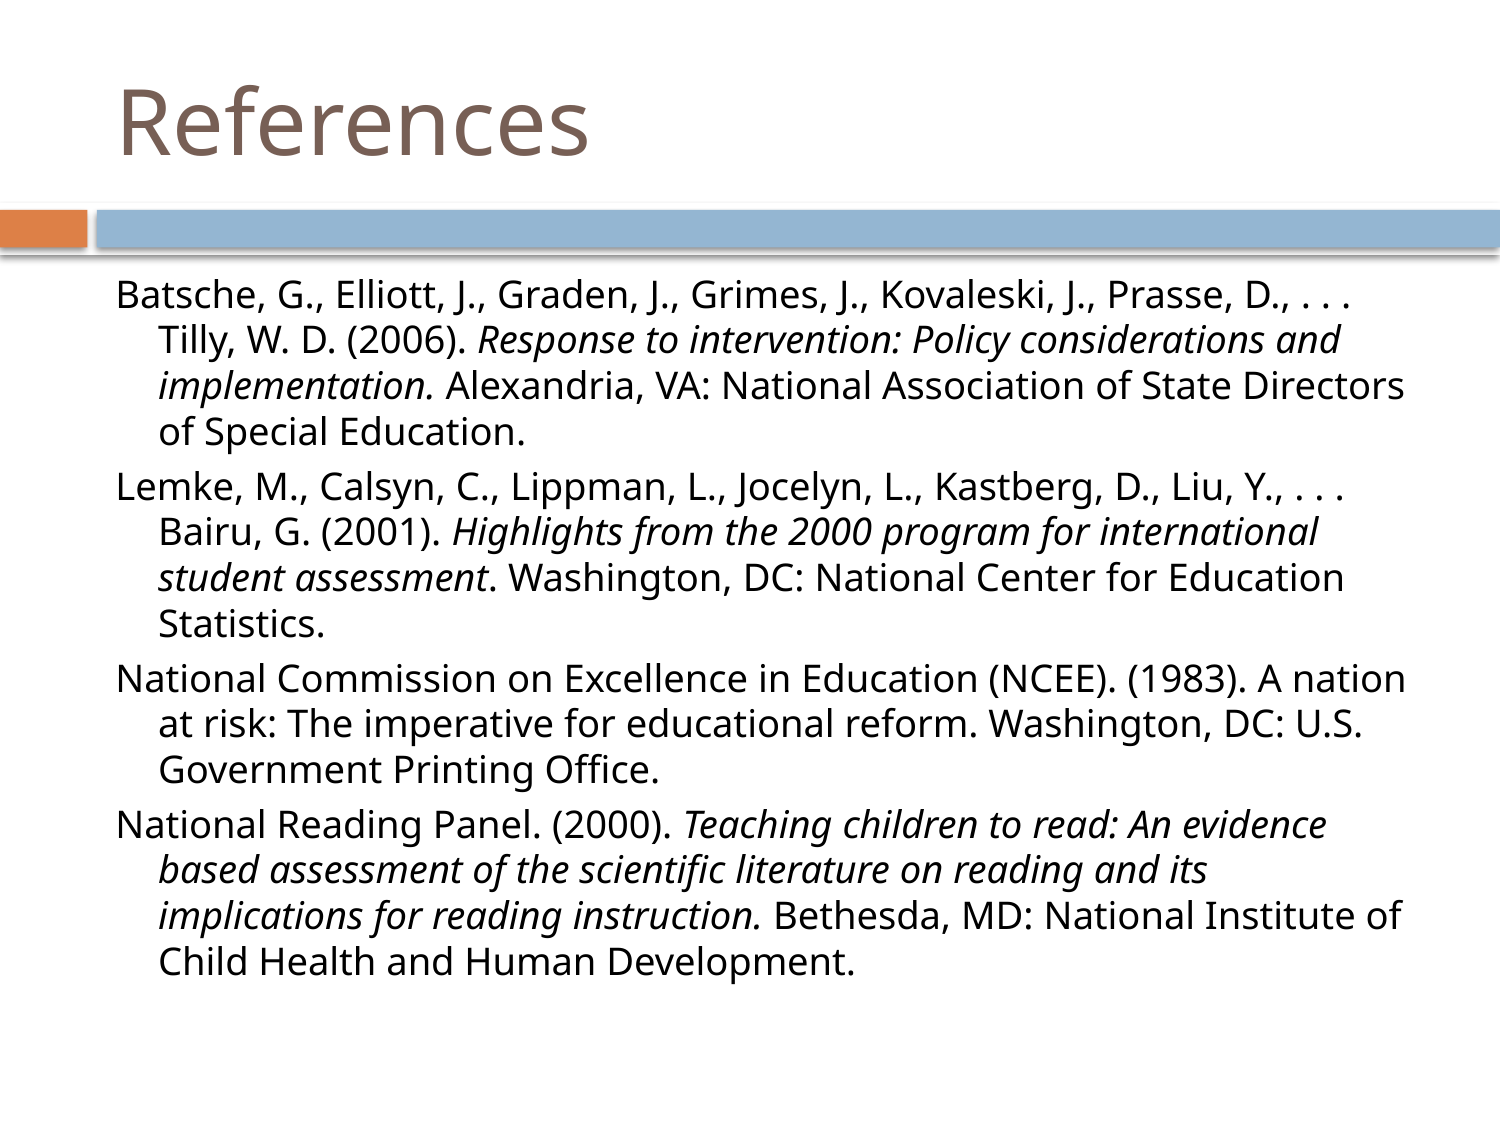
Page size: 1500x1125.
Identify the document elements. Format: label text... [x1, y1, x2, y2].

title References [100, 37, 1439, 201]
list Batsche, G., Elliott, J., Graden, J., Grimes, J., Kovaleski, J., Prasse, D., . . . Tilly, W. D. (2006). Response to intervention: Policy considerations and implementation. Alexandria, VA: National Association of State Directors of Special Education. Lemke, M., Calsyn, C., Lippman, L., Jocelyn, L., Kastberg, D., Liu, Y., . . . Bairu, G. (2001). Highlights from the 2000 program for international student assessment. Washington, DC: National Center for Education Statistics. National Commission on Excellence in Education (NCEE). (1983). A nation at risk: The imperative for educational reform. Washington, DC: U.S. Government Printing Office. National Reading Panel. (2000). Teaching children to read: An evidence based assessment of the scientific literature on reading and its implications for reading instruction. Bethesda, MD: National Institute of Child Health and Human Development. [100, 262, 1439, 1001]
